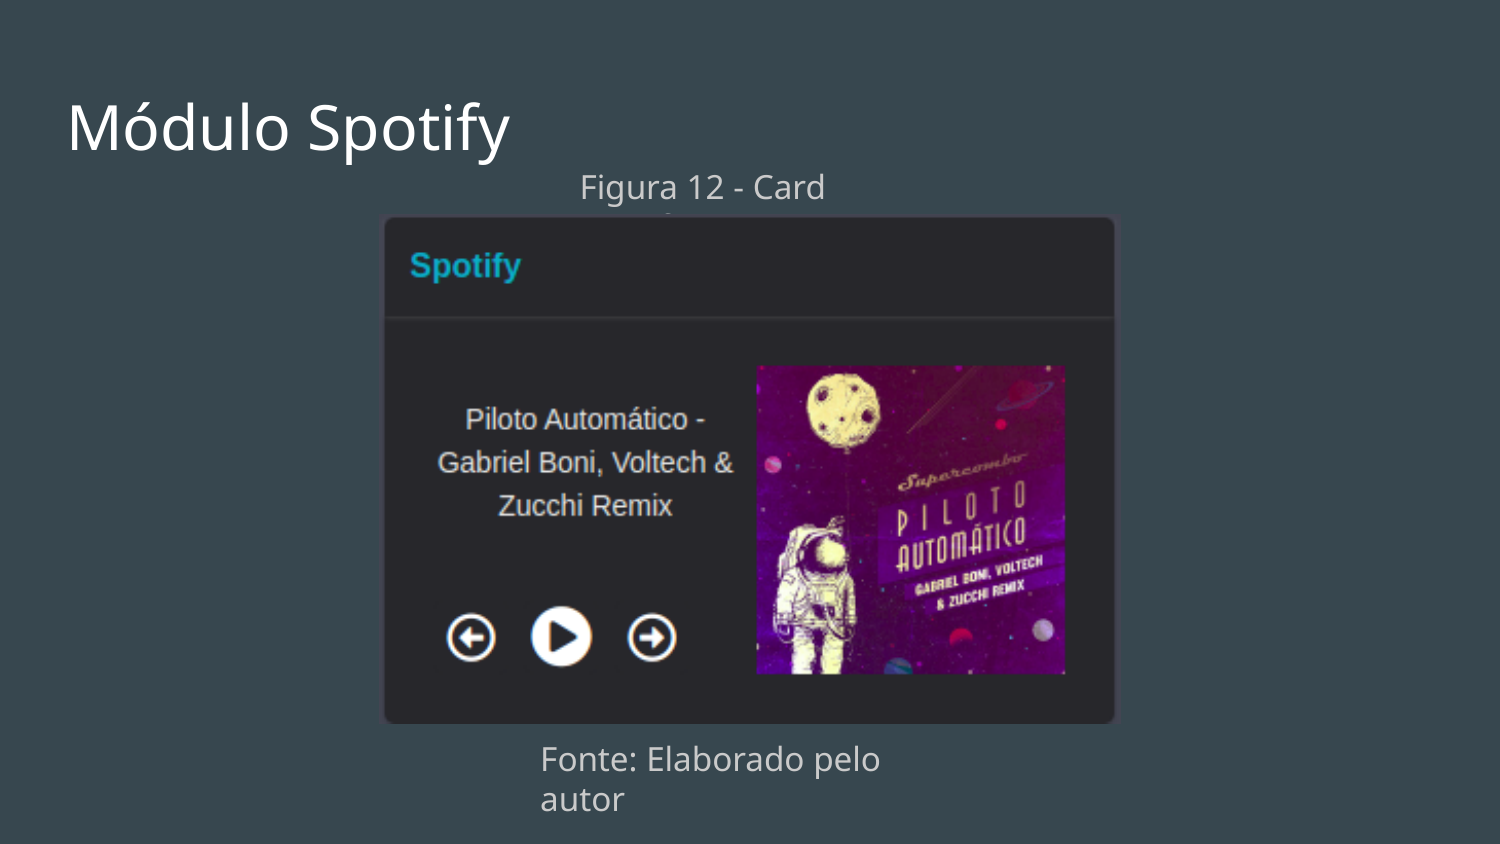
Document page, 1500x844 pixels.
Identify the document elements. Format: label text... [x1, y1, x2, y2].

title Módulo Spotify [51, 72, 1449, 167]
picture [379, 214, 1121, 724]
text_box Fonte: Elaborado pelo autor [525, 732, 975, 787]
text_box Figura 12 - Card Spotify [564, 151, 936, 213]
